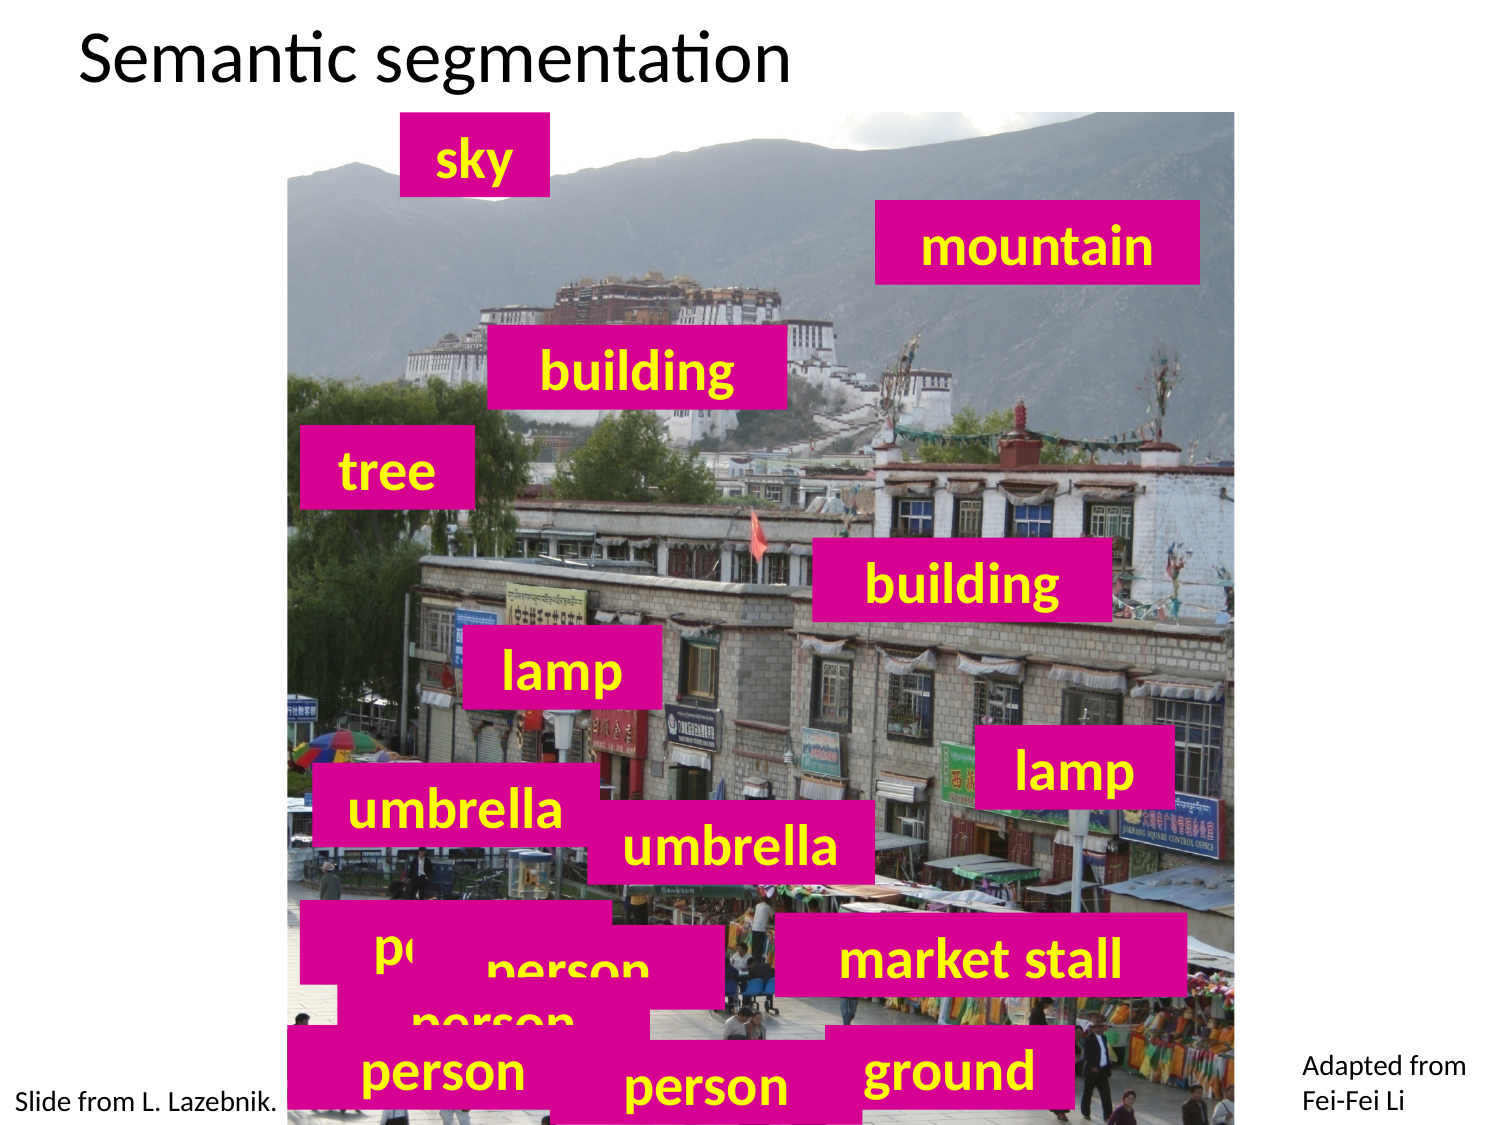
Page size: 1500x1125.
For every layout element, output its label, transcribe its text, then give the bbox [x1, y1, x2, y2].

text_box Slide from L. Lazebnik. [0, 1074, 287, 1125]
text_box Adapted from Fei-Fei Li [1287, 1039, 1500, 1124]
picture [287, 112, 1235, 1125]
text_box Semantic segmentation [63, 0, 809, 105]
